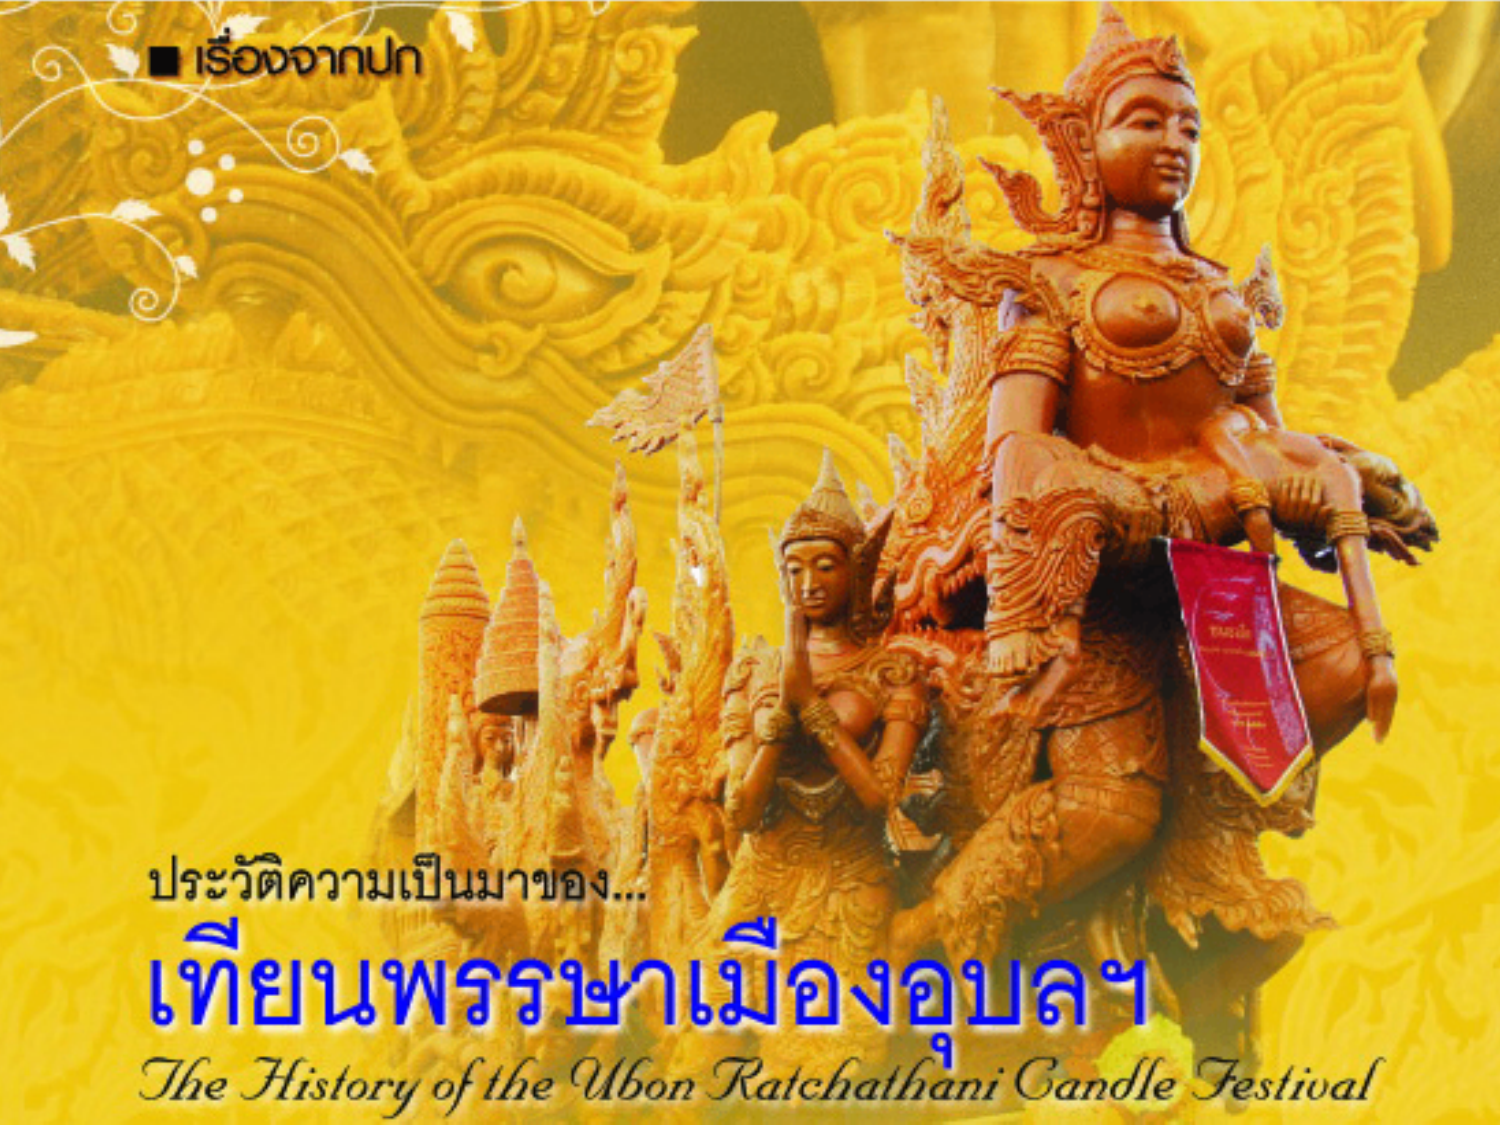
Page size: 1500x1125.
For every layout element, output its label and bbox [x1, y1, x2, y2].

list [0, 0, 1500, 1125]
